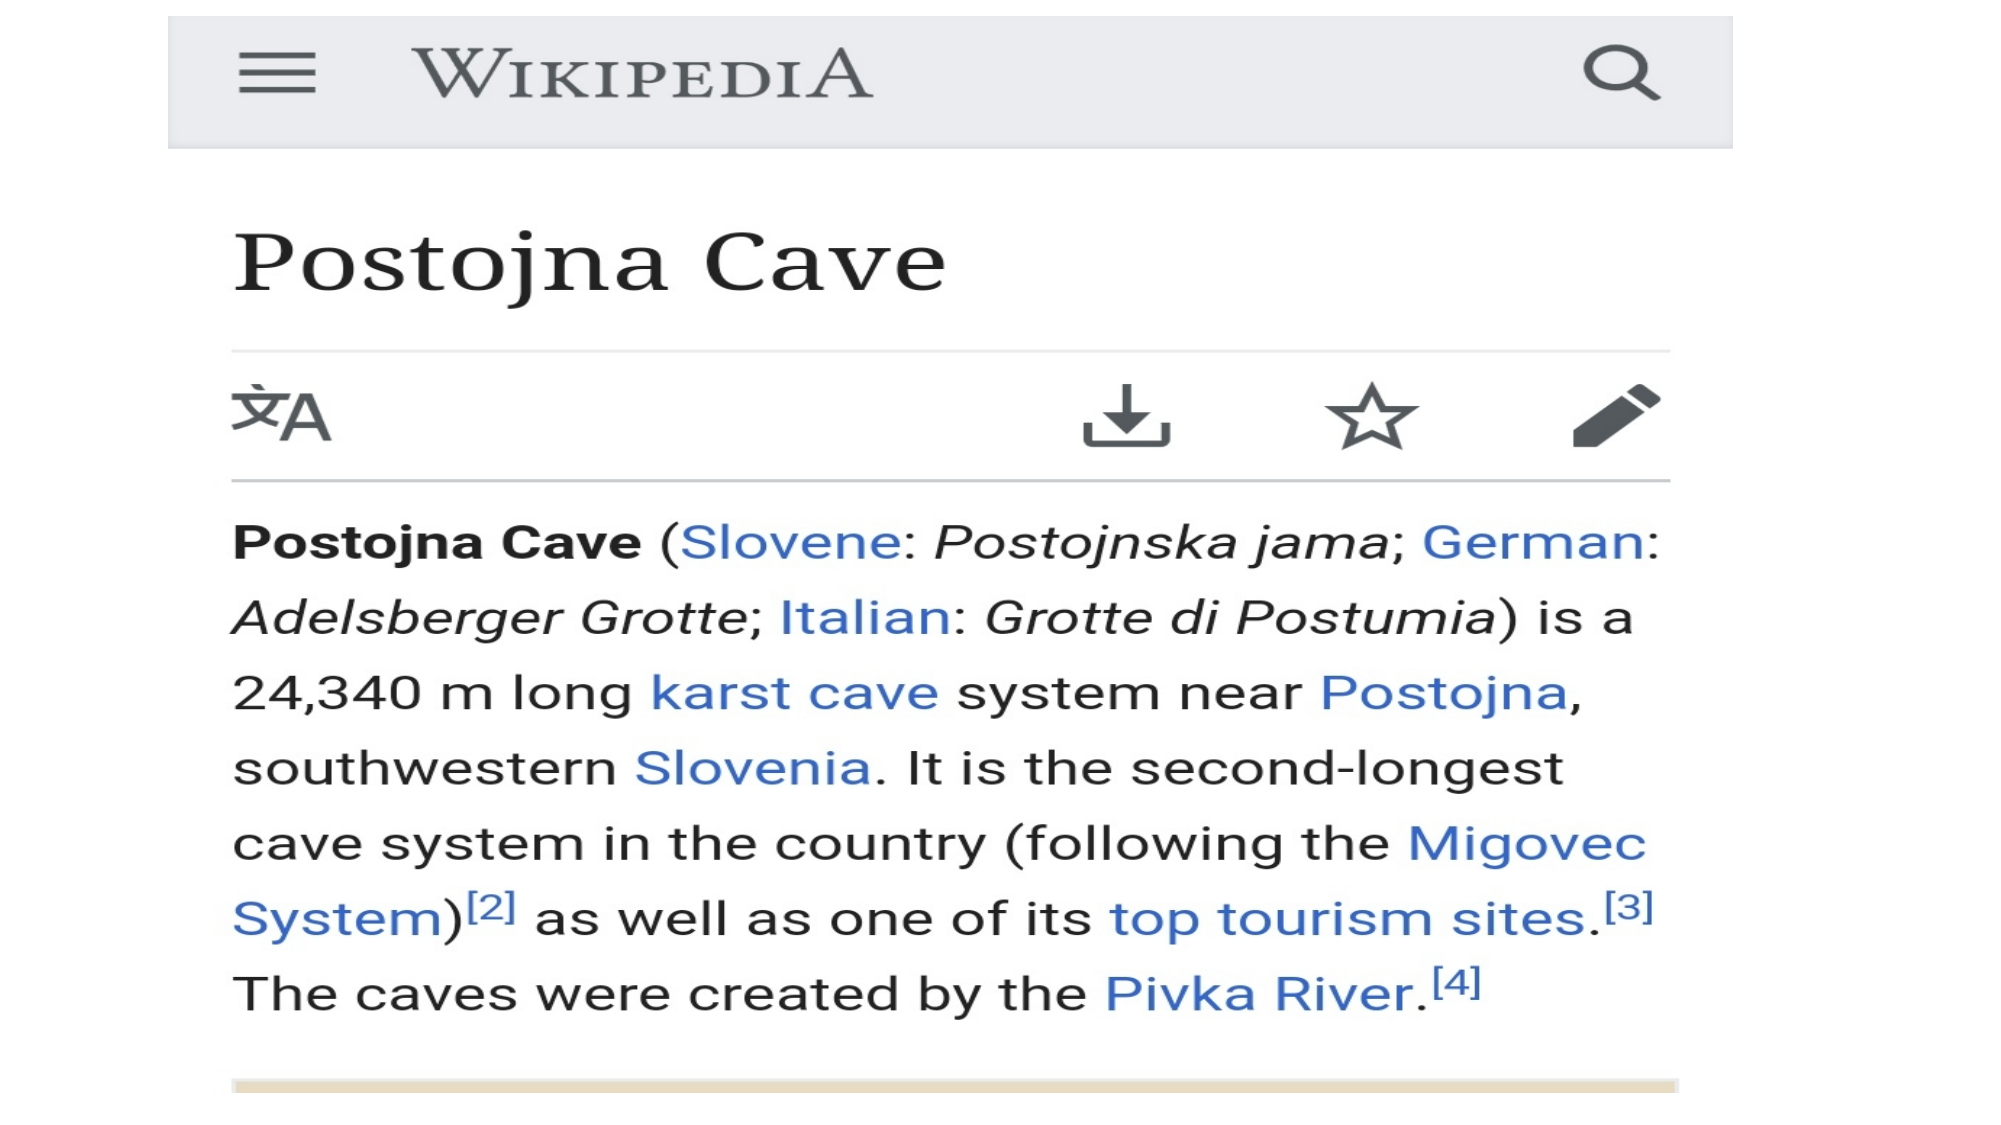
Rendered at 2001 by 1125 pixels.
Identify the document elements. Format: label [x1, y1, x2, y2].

picture [168, 16, 1733, 1093]
